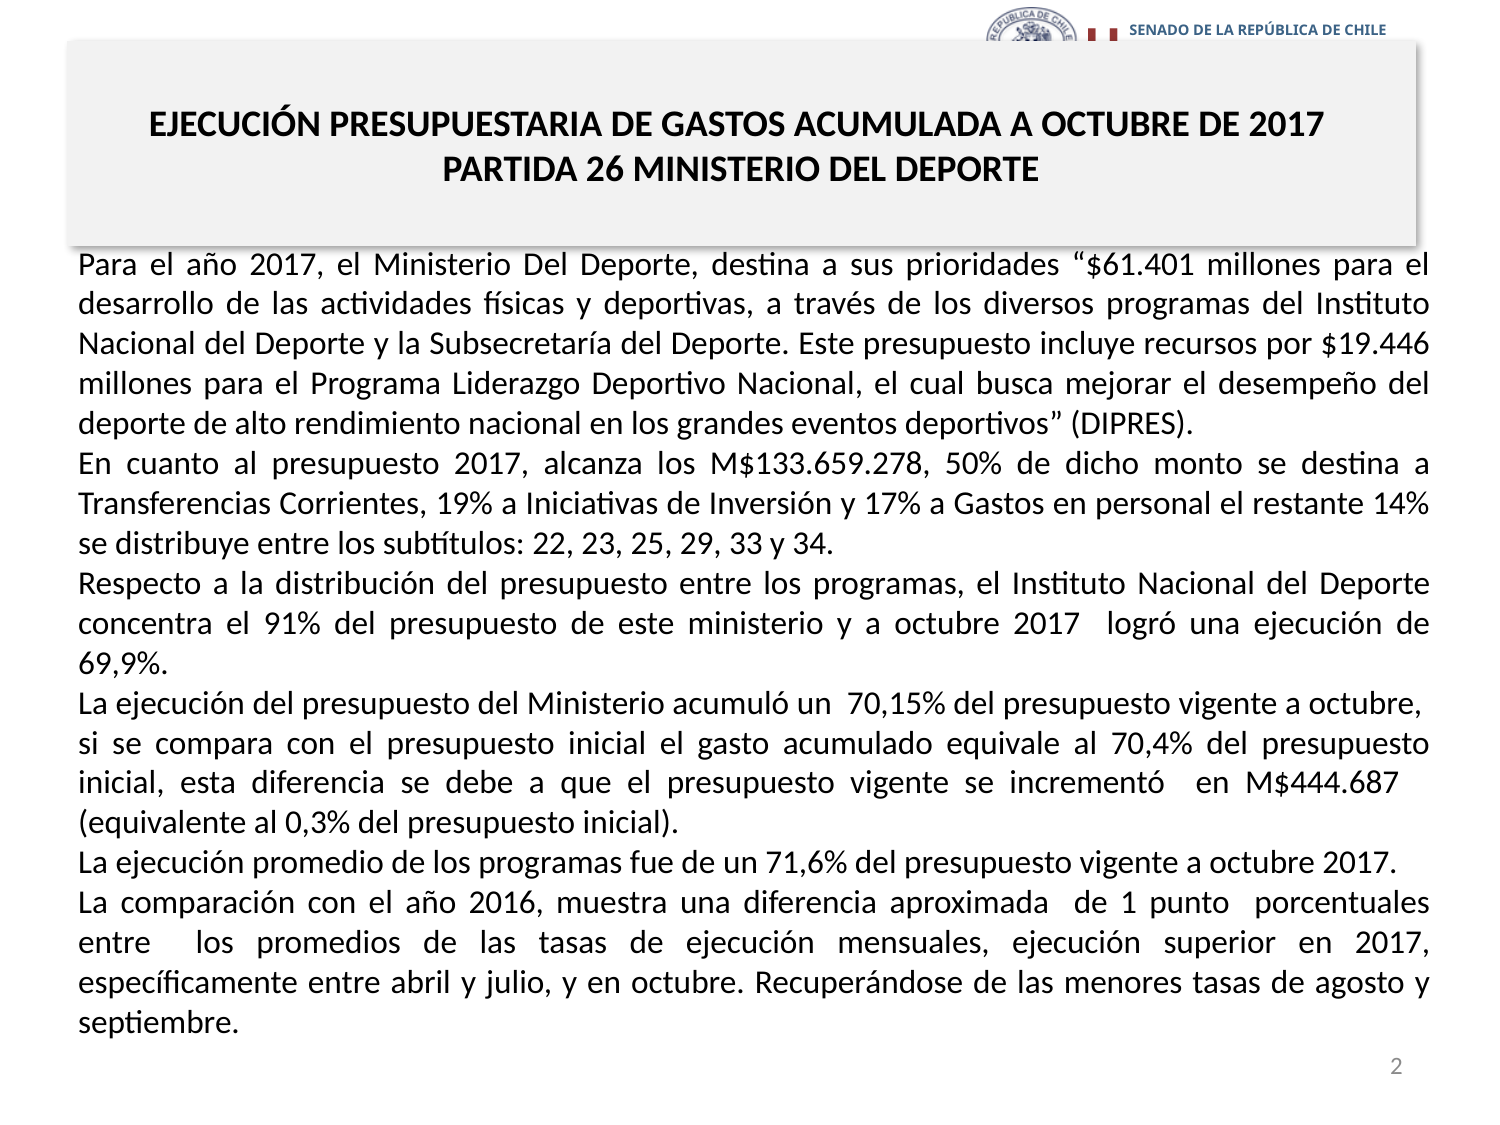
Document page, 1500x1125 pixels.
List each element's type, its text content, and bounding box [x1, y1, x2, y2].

slide_number 2 [1067, 1048, 1418, 1095]
picture [986, 7, 1079, 41]
text_box Para el año 2017, el Ministerio Del Deporte, destina a sus prioridades “$61.401 millones para el desarrollo de las actividades físicas y deportivas, a través de los diversos programas del Instituto Nacional del Deporte y la Subsecretaría del Deporte. Este presupuesto incluye recursos por $19.446 millones para el Programa Liderazgo Deportivo Nacional, el cual busca mejorar el desempeño del deporte de alto rendimiento nacional en los grandes eventos deportivos” (DIPRES). En cuanto al presupuesto 2017, alcanza los M$133.659.278, 50% de dicho monto se destina a Transferencias Corrientes, 19% a Iniciativas de Inversión y 17% a Gastos en personal el restante 14% se distribuye entre los subtítulos: 22, 23, 25, 29, 33 y 34. Respecto a la distribución del presupuesto entre los programas, el Instituto Nacional del Deporte concentra el 91% del presupuesto de este ministerio y a octubre 2017 logró una ejecución de 69,9%. La ejecución del presupuesto del Ministerio acumuló un 70,15% del presupuesto vigente a octubre, si se compara con el presupuesto inicial el gasto acumulado equivale al 70,4% del presupuesto inicial, esta diferencia se debe a que el presupuesto vigente se incrementó en M$444.687 (equivalente al 0,3% del presupuesto inicial). La ejecución promedio de los programas fue de un 71,6% del presupuesto vigente a octubre 2017. La comparación con el año 2016, muestra una diferencia aproximada de 1 punto porcentuales entre los promedios de las tasas de ejecución mensuales, ejecución superior en 2017, específicamente entre abril y julio, y en octubre. Recuperándose de las menores tasas de agosto y septiembre. [63, 234, 1447, 1048]
title EJECUCIÓN PRESUPUESTARIA DE GASTOS ACUMULADA A OCTUBRE DE 2017 PARTIDA 26 MINISTERIO DEL DEPORTE [67, 41, 1415, 234]
